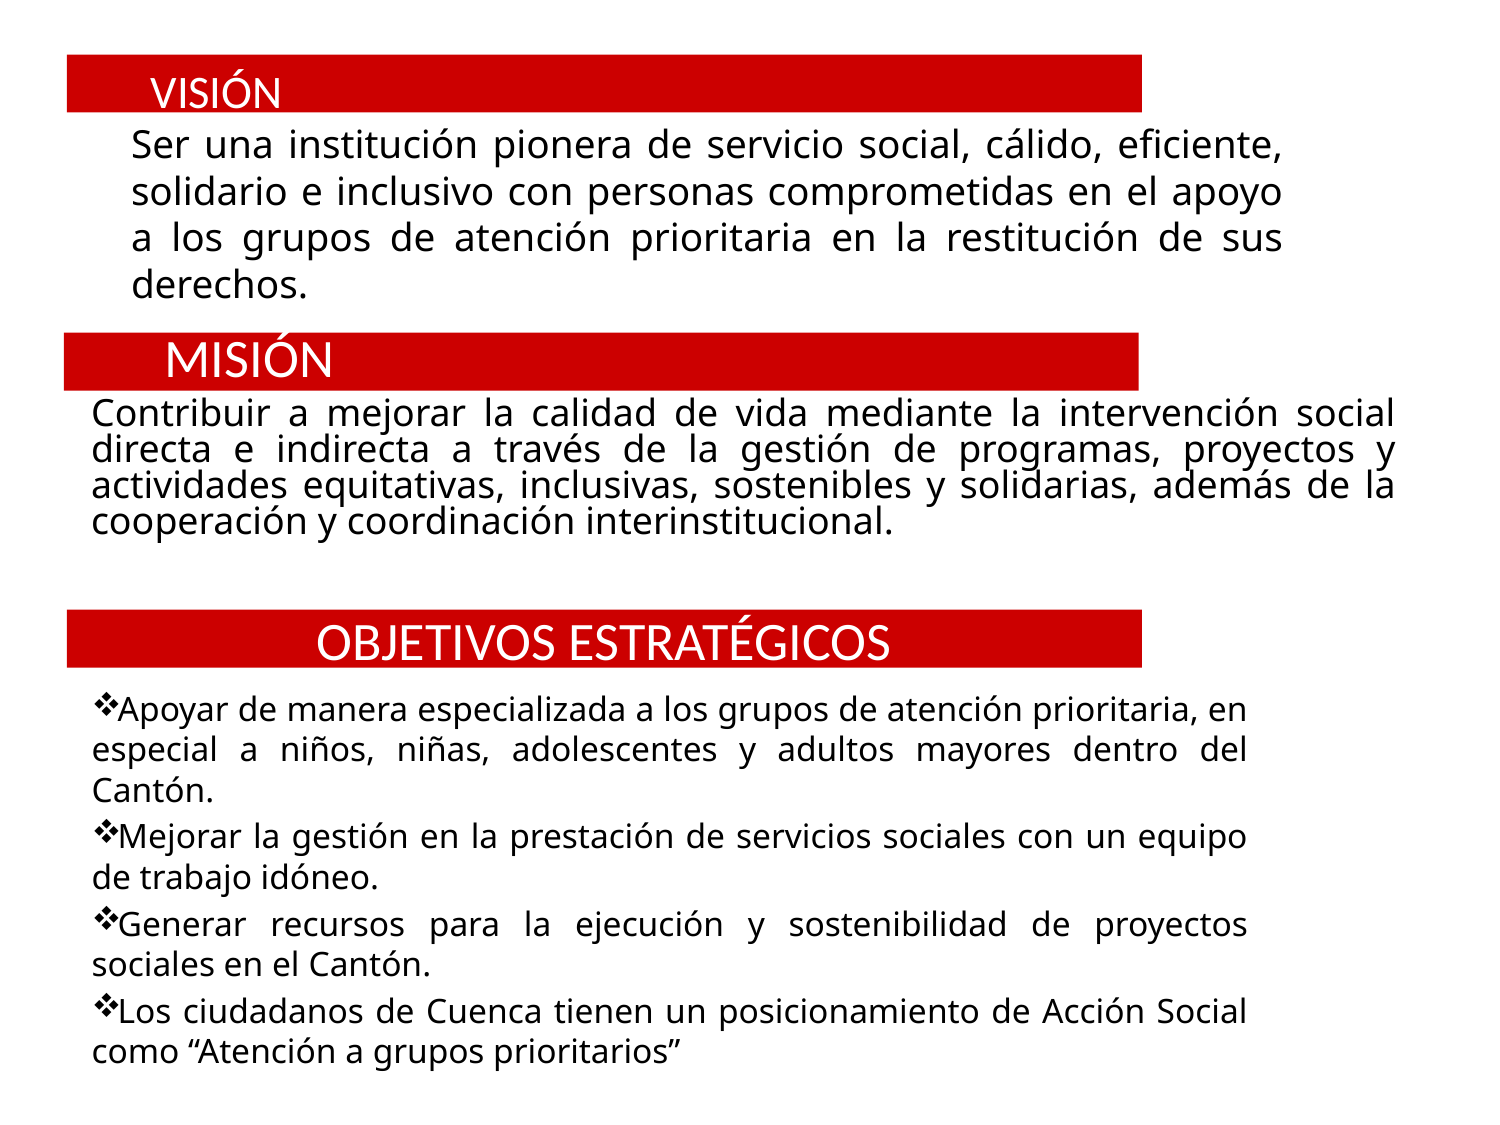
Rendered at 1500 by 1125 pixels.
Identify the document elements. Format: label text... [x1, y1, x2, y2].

text_box OBJETIVOS ESTRATÉGICOS [65, 608, 1144, 670]
text_box Contribuir a mejorar la calidad de vida mediante la intervención social directa e indirecta a través de la gestión de programas, proyectos y actividades equitativas, inclusivas, sostenibles y solidarias, además de la cooperación y coordinación interinstitucional. [76, 390, 1412, 595]
text_box MISIÓN [62, 331, 1141, 393]
text_box Ser una institución pionera de servicio social, cálido, eficiente, solidario e inclusivo con personas comprometidas en el apoyo a los grupos de atención prioritaria en la restitución de sus derechos. [116, 112, 1300, 315]
text_box VISIÓN [135, 54, 1160, 126]
text_box Apoyar de manera especializada a los grupos de atención prioritaria, en especial a niños, niñas, adolescentes y adultos mayores dentro del Cantón. Mejorar la gestión en la prestación de servicios sociales con un equipo de trabajo idóneo. Generar recursos para la ejecución y sostenibilidad de proyectos sociales en el Cantón. Los ciudadanos de Cuenca tienen un posicionamiento de Acción Social como “Atención a grupos prioritarios” [76, 680, 1264, 1083]
text_box [65, 52, 1144, 115]
